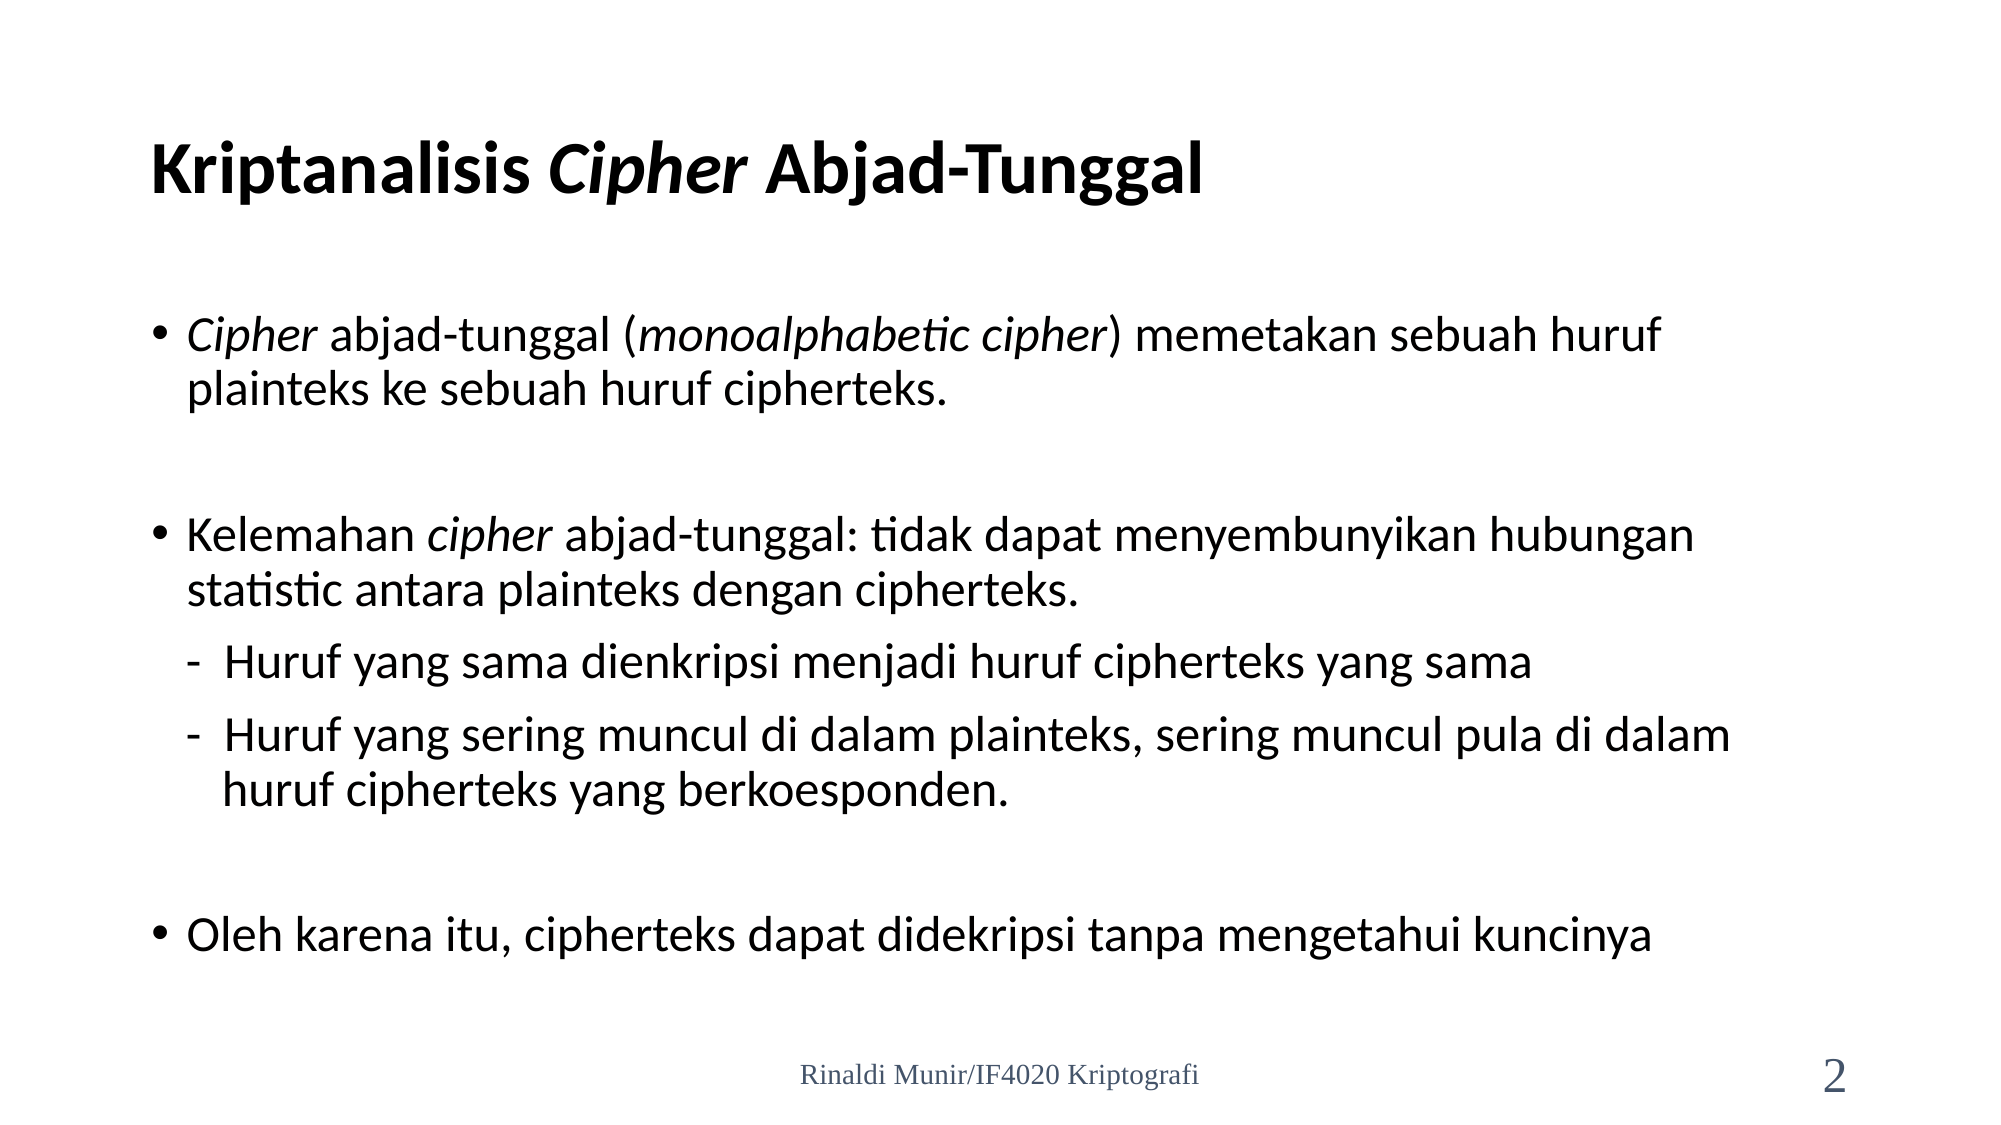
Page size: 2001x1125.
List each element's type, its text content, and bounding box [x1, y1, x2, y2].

list Cipher abjad-tunggal (monoalphabetic cipher) memetakan sebuah huruf plainteks ke sebuah huruf cipherteks. Kelemahan cipher abjad-tunggal: tidak dapat menyembunyikan hubungan statistic antara plainteks dengan cipherteks. - Huruf yang sama dienkripsi menjadi huruf cipherteks yang sama - Huruf yang sering muncul di dalam plainteks, sering muncul pula di dalam huruf cipherteks yang berkoesponden. Oleh karena itu, cipherteks dapat didekripsi tanpa mengetahui kuncinya [136, 299, 1817, 975]
footer Rinaldi Munir/IF4020 Kriptografi [662, 1042, 1338, 1103]
title Kriptanalisis Cipher Abjad-Tunggal [136, 107, 1524, 233]
slide_number 2 [1412, 1042, 1863, 1103]
